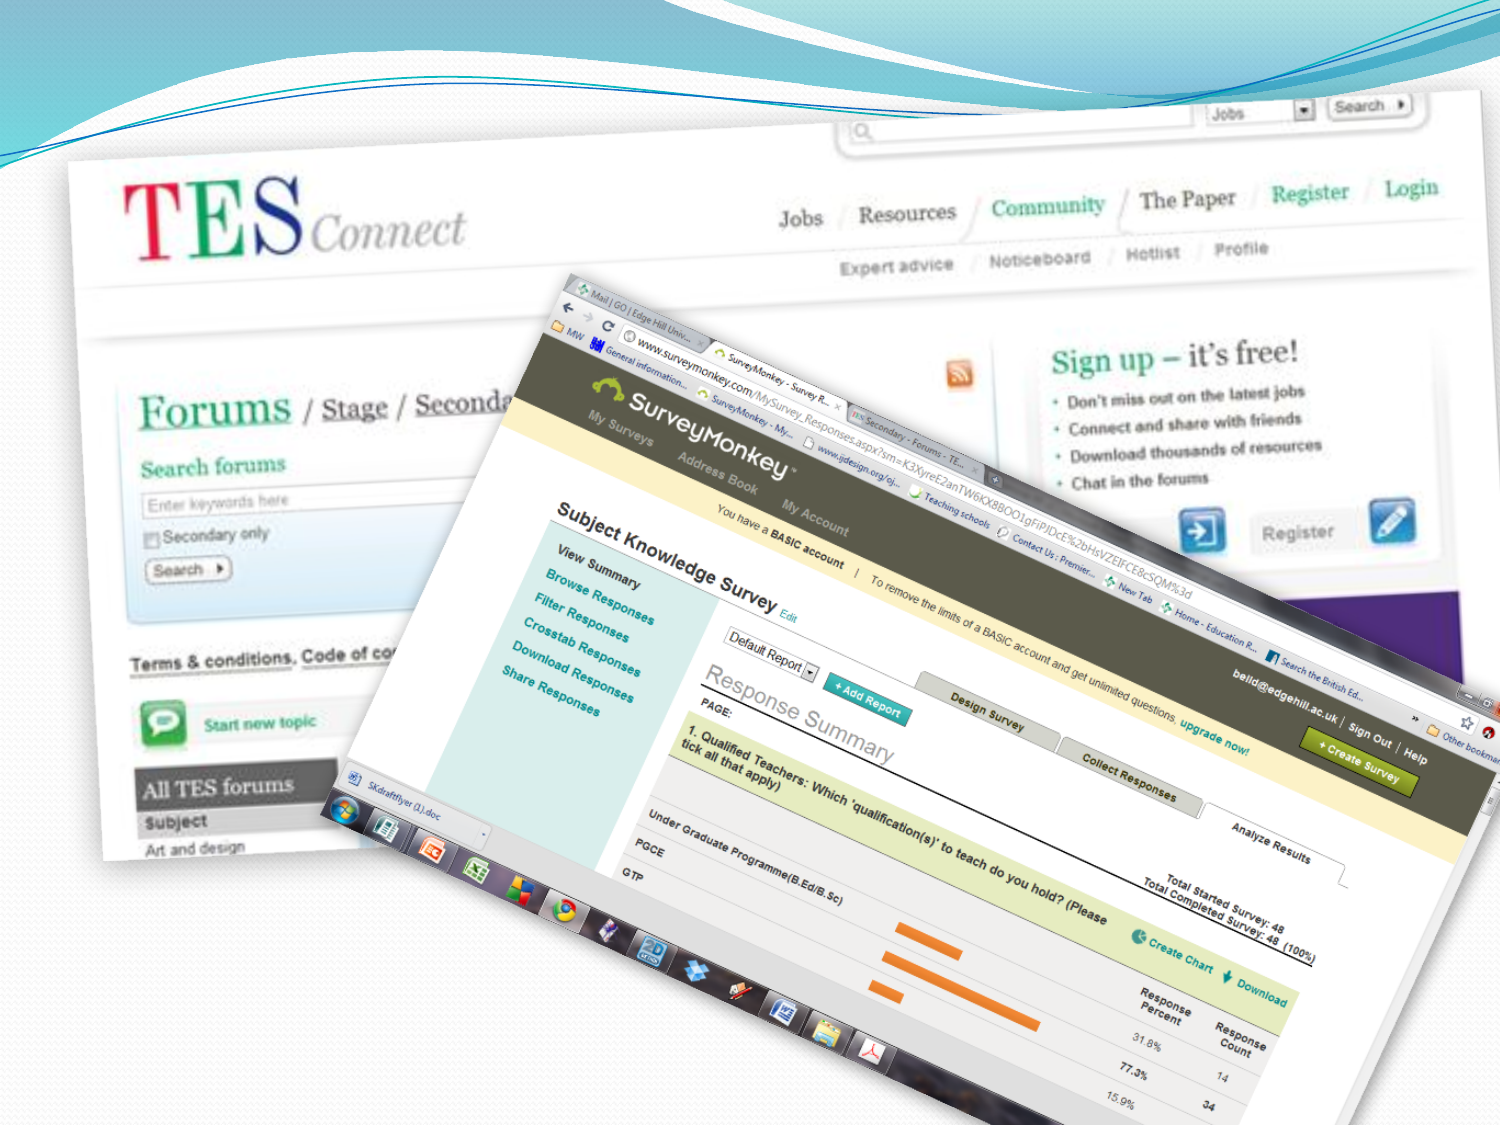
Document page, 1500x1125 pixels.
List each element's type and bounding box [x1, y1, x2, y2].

picture [69, 91, 1500, 1125]
